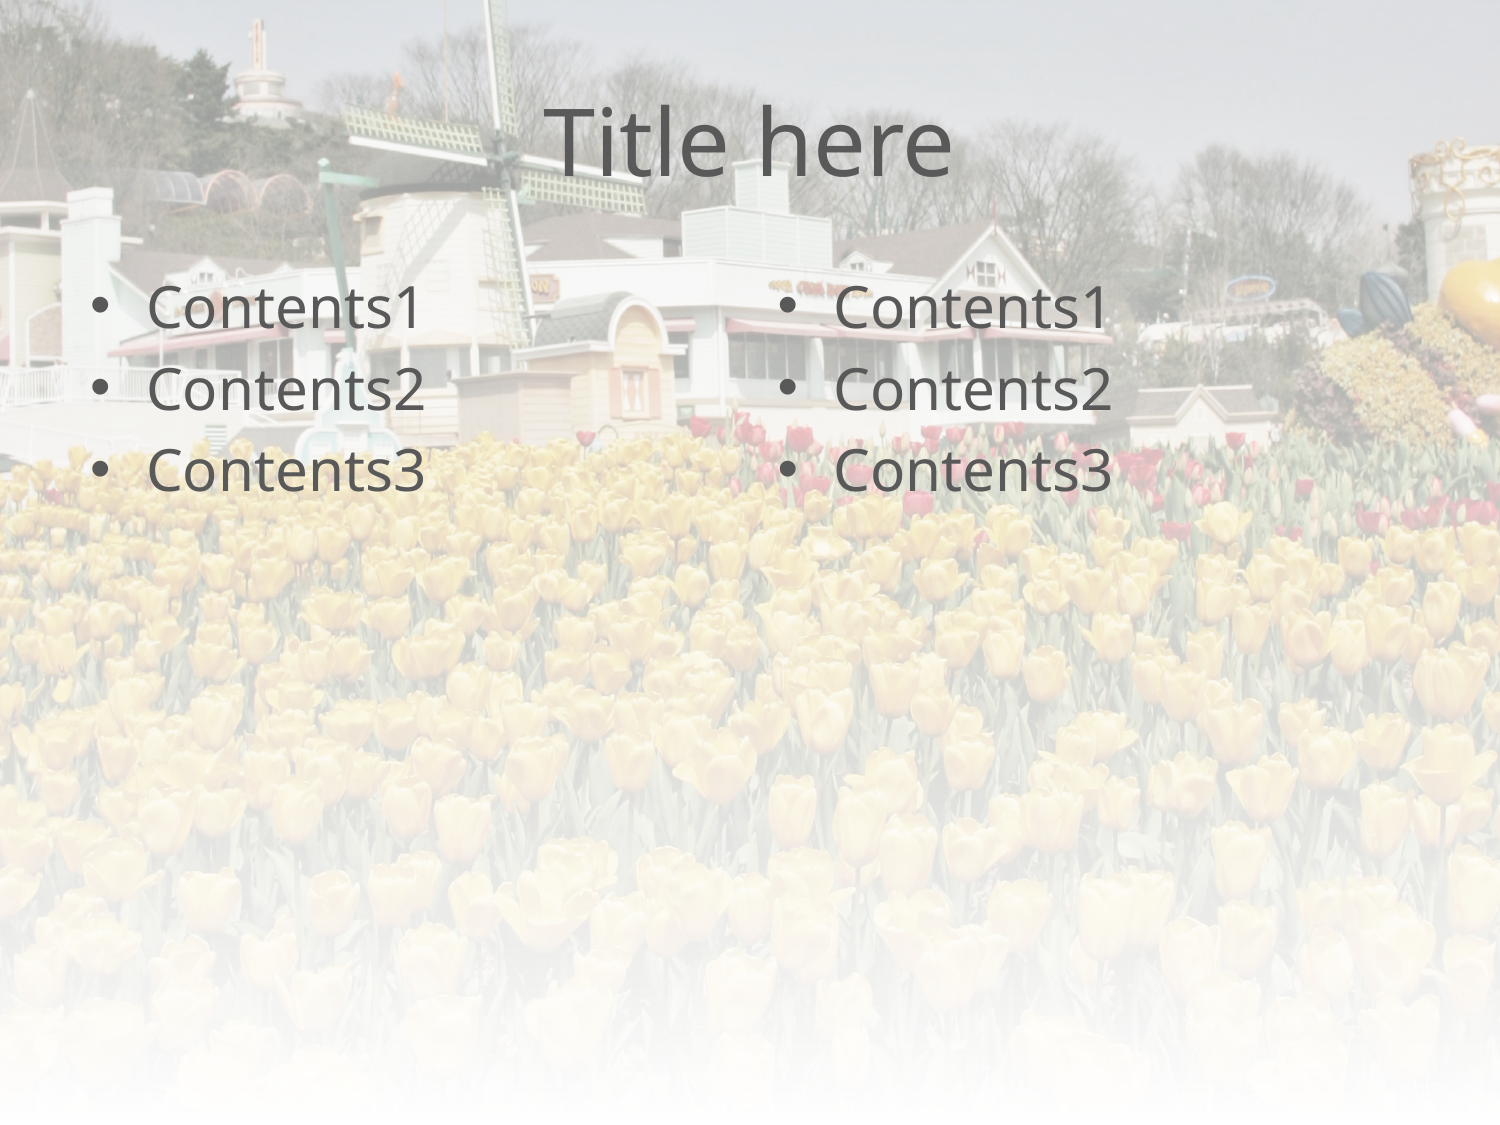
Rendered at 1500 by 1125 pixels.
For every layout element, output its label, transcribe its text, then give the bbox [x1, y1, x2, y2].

title Title here [75, 45, 1425, 233]
text_box [0, 0, 1500, 1125]
list Contents1 Contents2 Contents3 [75, 262, 738, 1005]
list Contents1 Contents2 Contents3 [762, 262, 1425, 1005]
